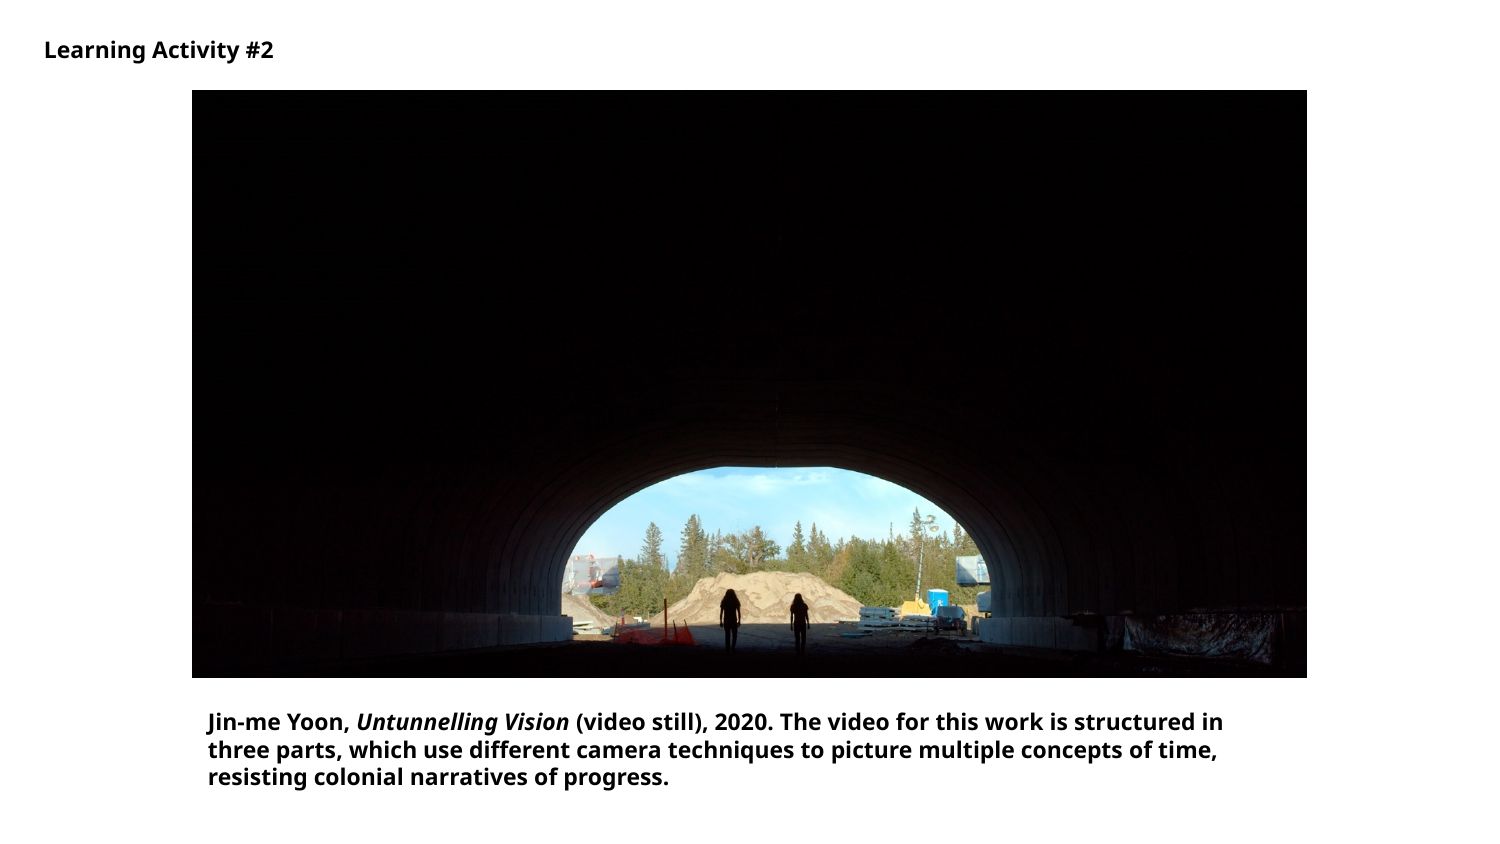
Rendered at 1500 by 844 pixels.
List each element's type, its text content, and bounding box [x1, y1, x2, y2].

text_box Learning Activity #2 [28, 16, 453, 78]
text_box Jin-me Yoon, Untunnelling Vision (video still), 2020. The video for this work is structured in three parts, which use different camera techniques to picture multiple concepts of time, resisting colonial narratives of progress. [192, 692, 1307, 806]
picture [192, 90, 1308, 678]
